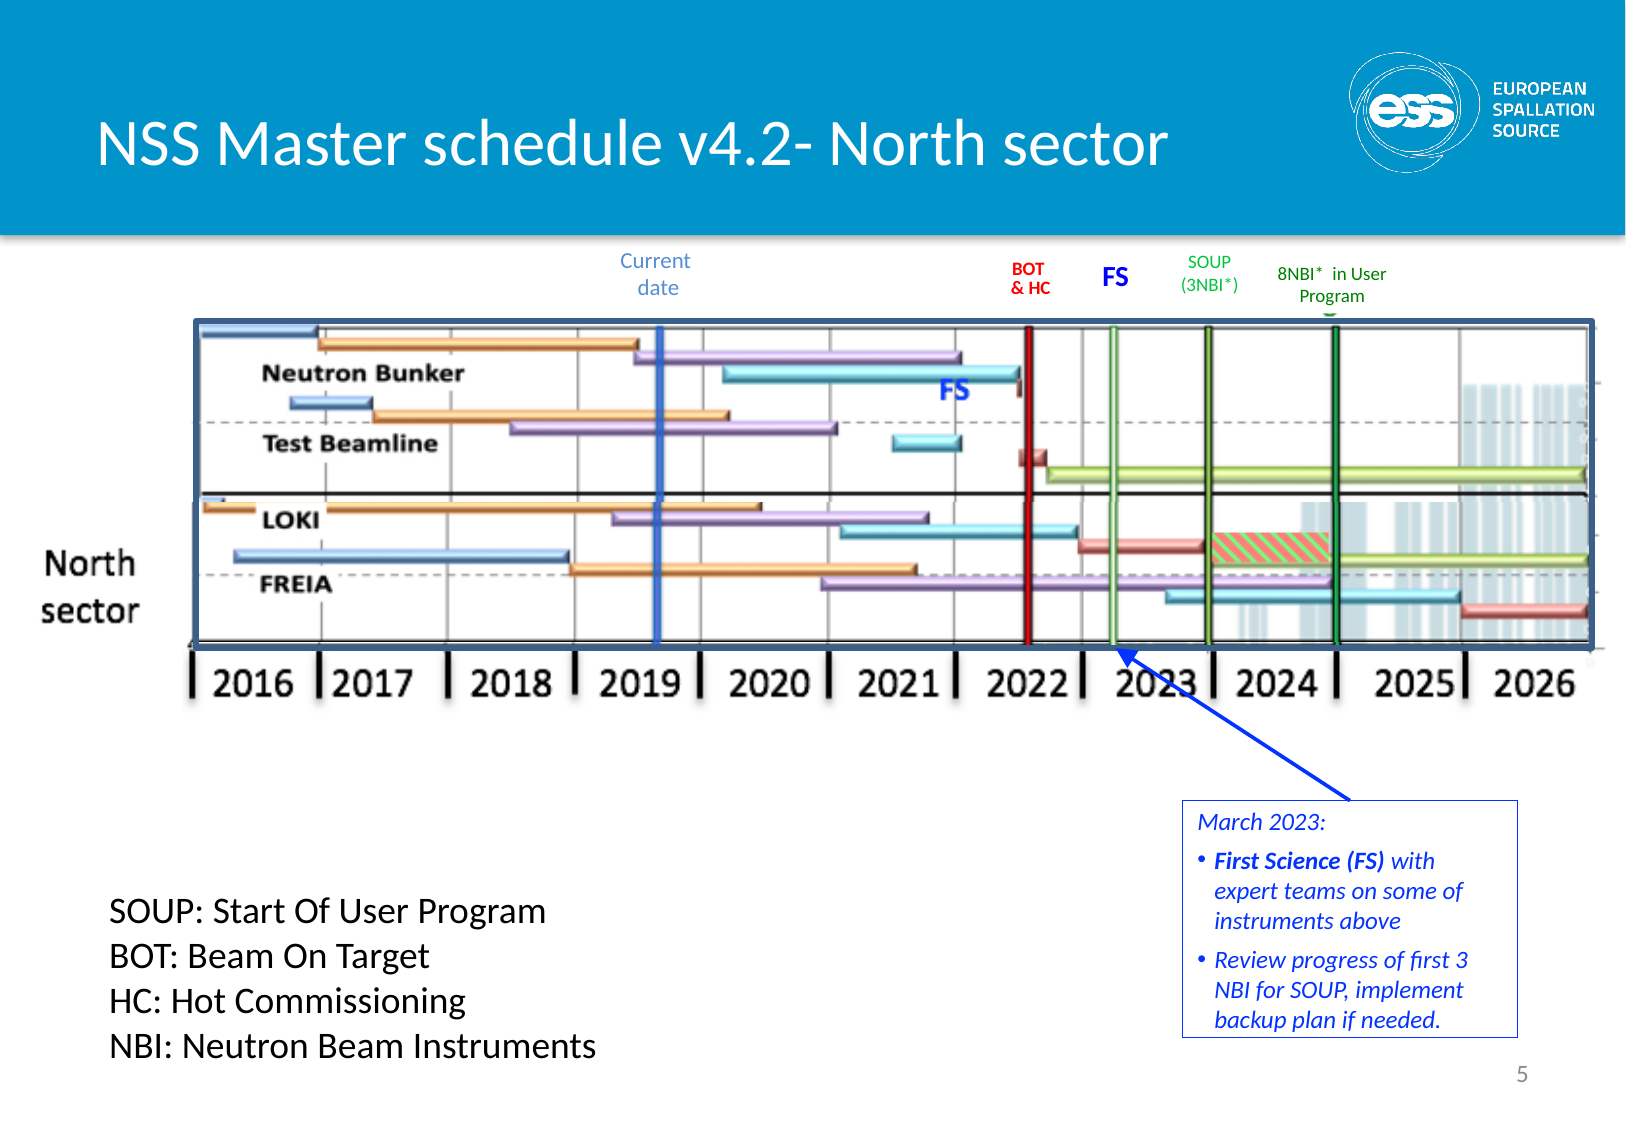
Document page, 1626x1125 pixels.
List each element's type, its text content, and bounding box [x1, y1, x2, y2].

picture [1537, 104, 1542, 115]
picture [1507, 83, 1513, 94]
text_box 8NBI* in User Program [1263, 255, 1401, 306]
picture [1531, 83, 1538, 92]
text_box Current date [599, 237, 718, 306]
text_box BOT & HC [967, 251, 1094, 306]
picture [1585, 104, 1589, 115]
picture [1541, 125, 1548, 134]
picture [0, 307, 1625, 720]
slide_number 5 [1164, 1042, 1544, 1103]
picture [1515, 109, 1524, 115]
text_box March 2023: First Science (FS) with expert teams on some of instruments above Review progress of first 3 NBI for SOUP, implement backup plan if needed. [1182, 800, 1518, 1038]
text_box FS [1087, 249, 1144, 300]
title NSS Master schedule v4.2- North sector [81, 45, 1350, 233]
picture [1545, 107, 1554, 115]
picture [1556, 104, 1564, 115]
text_box SOUP: Start Of User Program BOT: Beam On Target HC: Hot Commissioning NBI: Neutron Beam Instruments [94, 879, 613, 1074]
picture [1553, 83, 1560, 94]
picture [1517, 83, 1524, 94]
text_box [1115, 647, 1351, 801]
picture [1527, 104, 1533, 115]
text_box SOUP (3NBI*) [1155, 242, 1264, 303]
picture [1370, 94, 1454, 127]
picture [1505, 104, 1510, 115]
picture [1530, 125, 1538, 136]
picture [1542, 83, 1548, 94]
